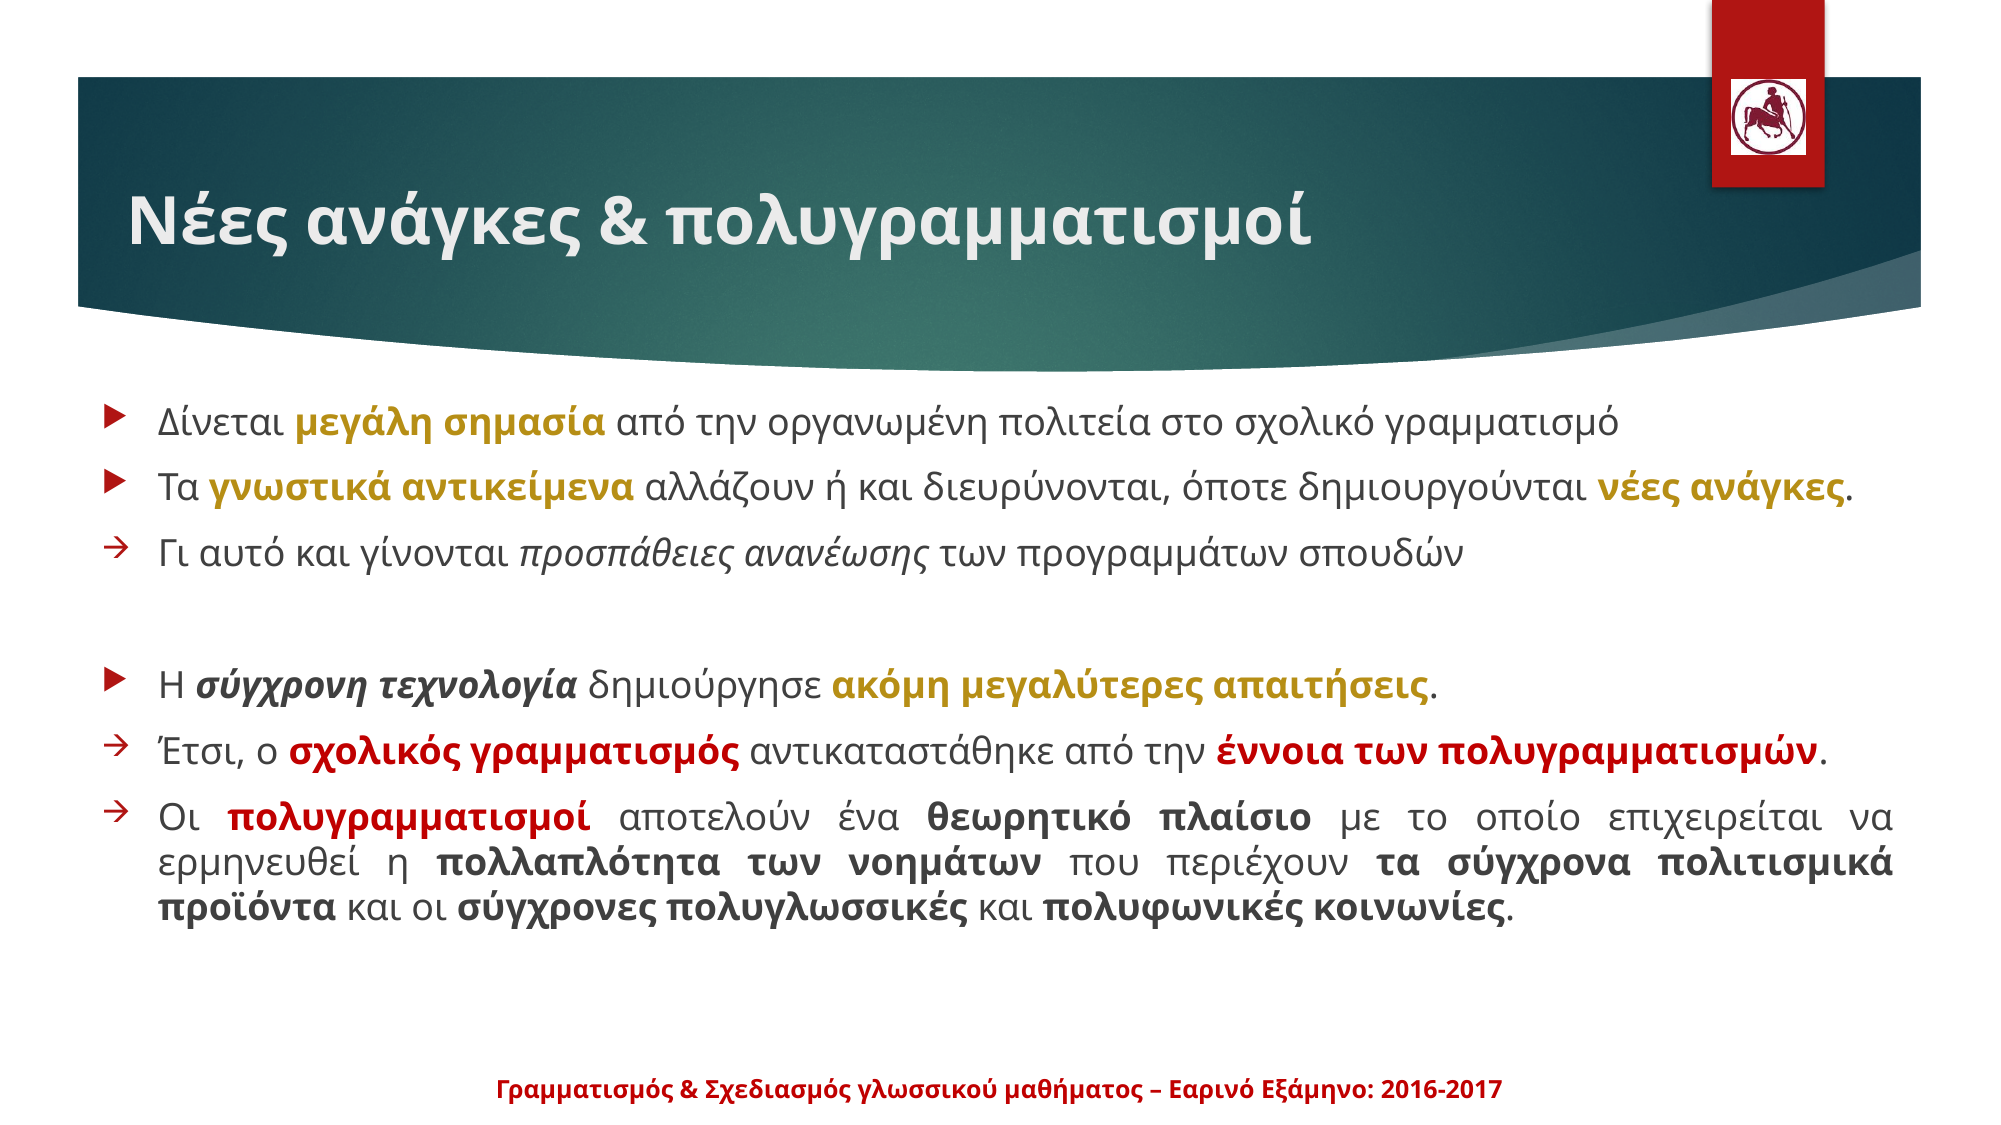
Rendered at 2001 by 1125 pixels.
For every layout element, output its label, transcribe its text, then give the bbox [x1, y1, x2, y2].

footer [86, 1048, 720, 1099]
picture [1731, 79, 1806, 155]
list Δίνεται μεγάλη σημασία από την οργανωμένη πολιτεία στο σχολικό γραμματισμό Τα γνωστικά αντικείμενα αλλάζουν ή και διευρύνονται, όποτε δημιουργούνται νέες ανάγκες. Γι αυτό και γίνονται προσπάθειες ανανέωσης των προγραμμάτων σπουδών Η σύγχρονη τεχνολογία δημιούργησε ακόμη μεγαλύτερες απαιτήσεις. Έτσι, ο σχολικός γραμματισμός αντικαταστάθηκε από την έννοια των πολυγραμματισμών. Οι πολυγραμματισμοί αποτελούν ένα θεωρητικό πλαίσιο με το οποίο επιχειρείται να ερμηνευθεί η πολλαπλότητα των νοημάτων που περιέχουν τα σύγχρονα πολιτισμικά προϊόντα και οι σύγχρονες πολυγλωσσικές και πολυφωνικές κοινωνίες. [86, 389, 1909, 1049]
title Νέες ανάγκες & πολυγραμματισμοί [111, 159, 1627, 276]
